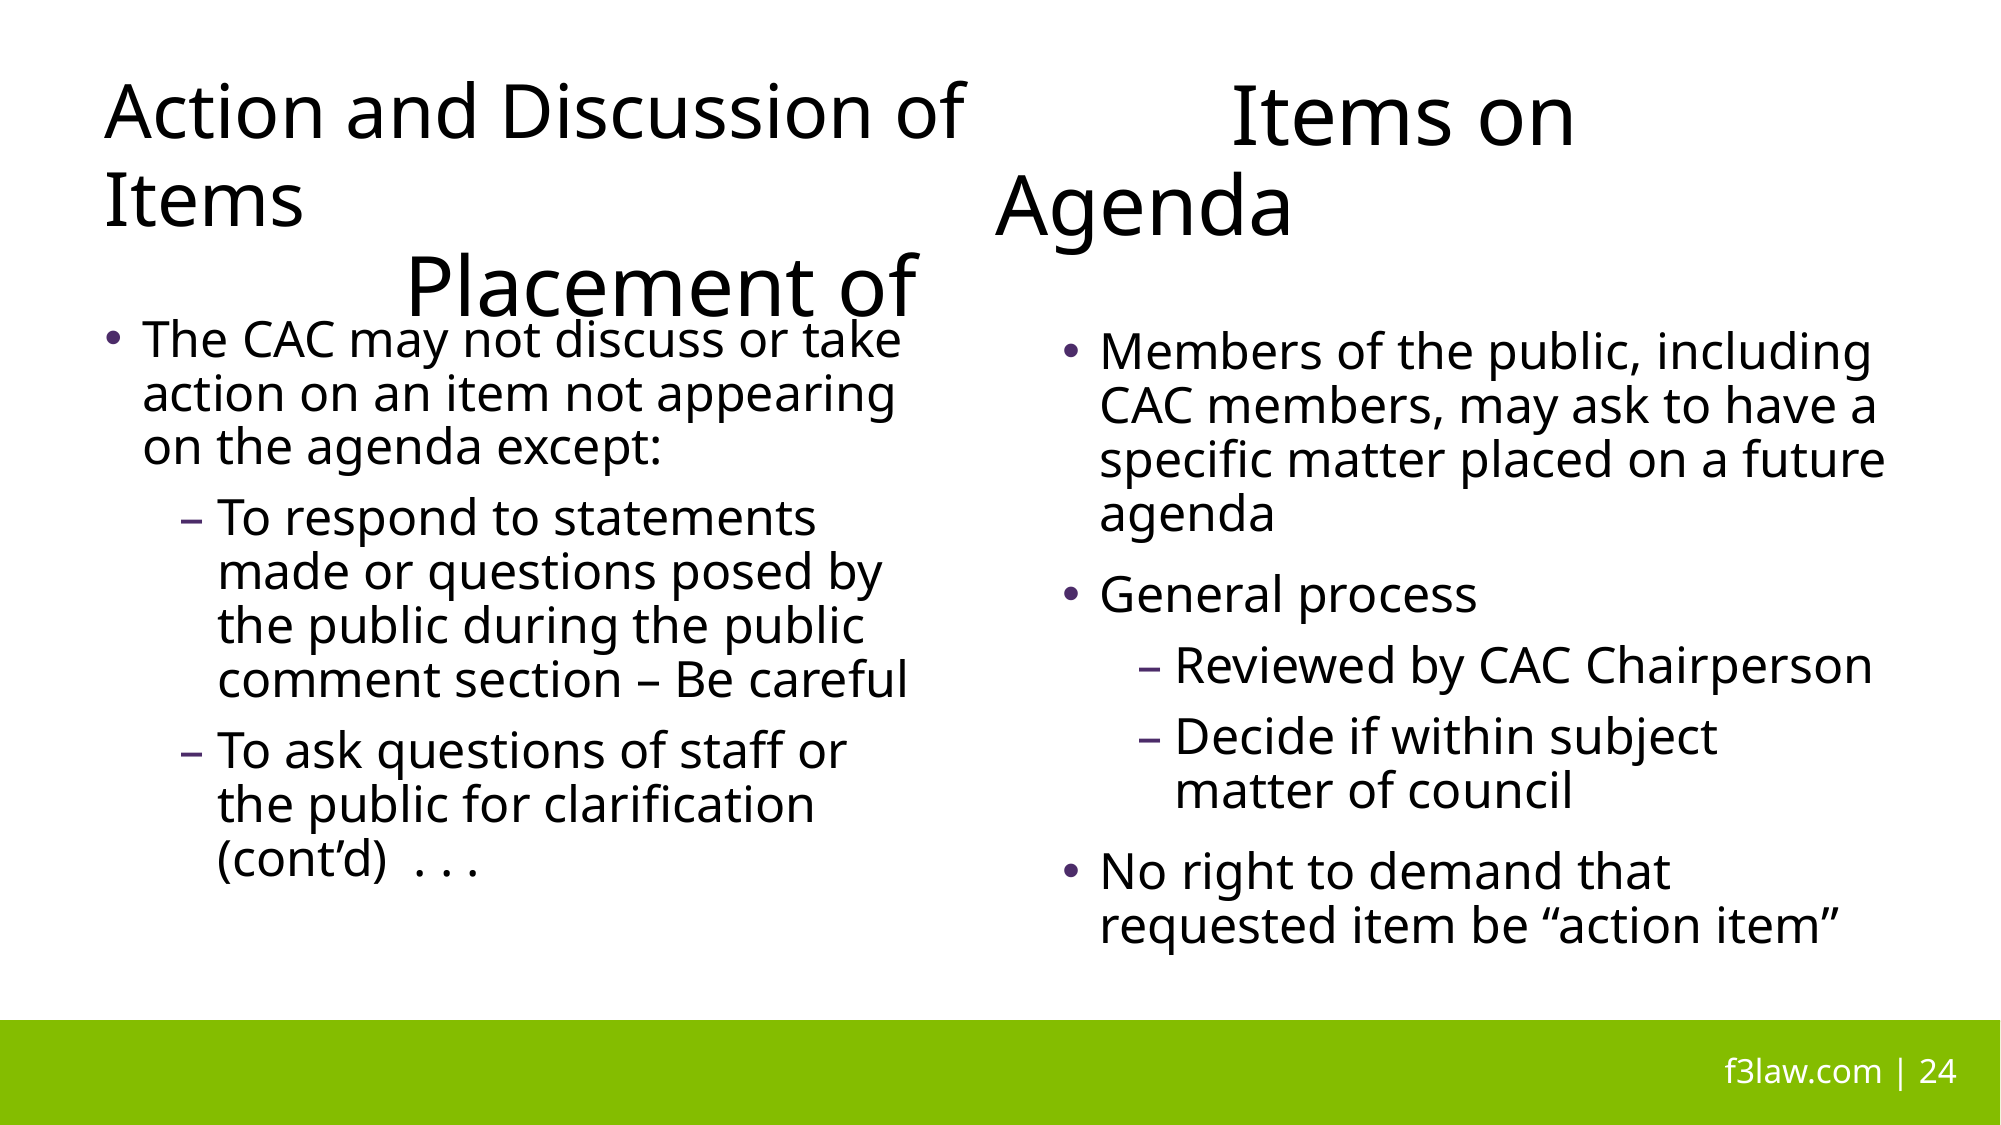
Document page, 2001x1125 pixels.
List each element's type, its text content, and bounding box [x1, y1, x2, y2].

slide_number f3law.com | 24 [1521, 1042, 1972, 1103]
title Action and Discussion of Items Placement of Items on Agenda [89, 66, 1901, 275]
list The CAC may not discuss or take action on an item not appearing on the agenda except: To respond to statements made or questions posed by the public during the public comment section – Be careful To ask questions of staff or the public for clarification (cont’d) . . . [89, 306, 948, 957]
list Members of the public, including CAC members, may ask to have a specific matter placed on a future agenda General process Reviewed by CAC Chairperson Decide if within subject matter of council No right to demand that requested item be “action item” [1047, 319, 1906, 957]
